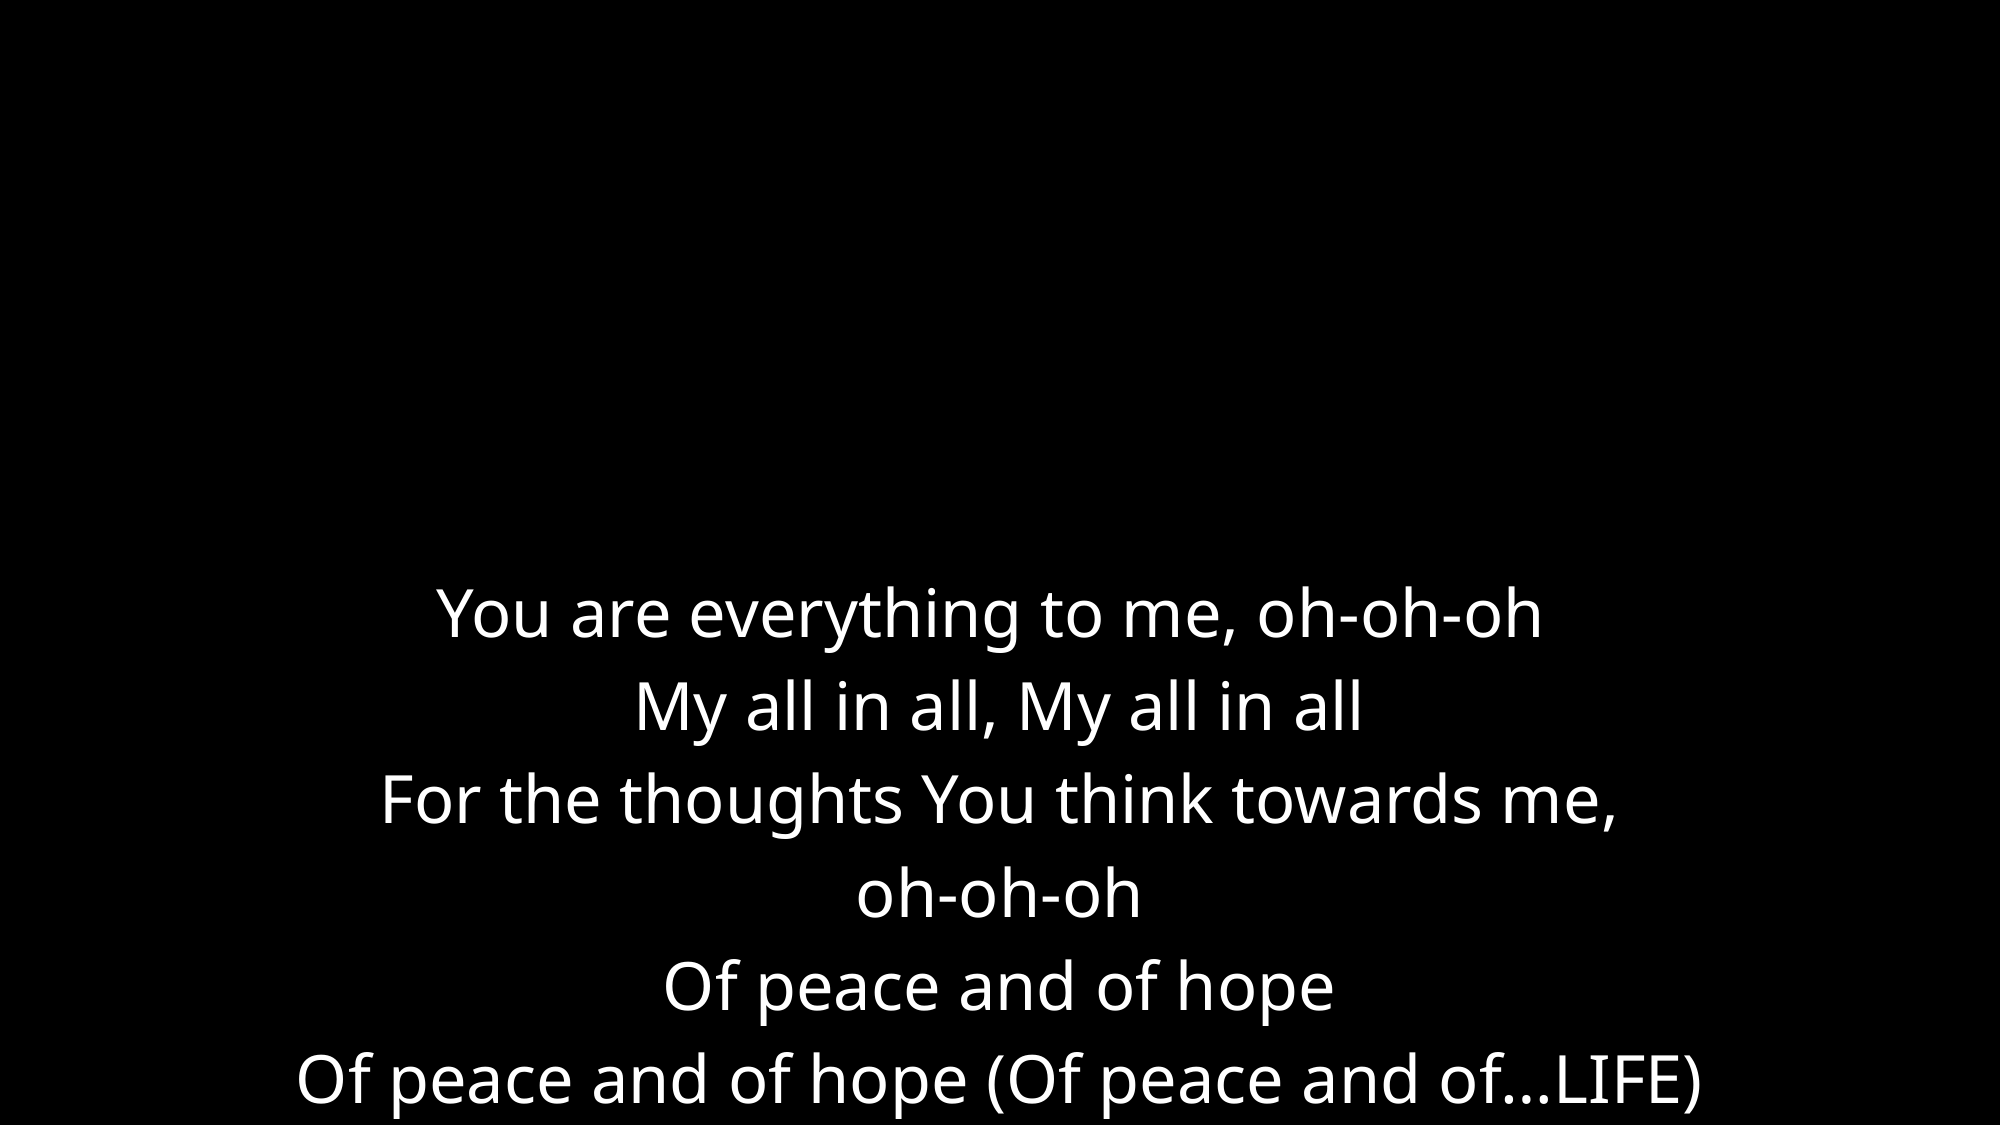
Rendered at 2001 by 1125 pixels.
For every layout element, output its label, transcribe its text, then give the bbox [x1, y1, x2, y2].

subtitle You are everything to me, oh-oh-oh My all in all, My all in all For the thoughts You think towards me, oh-oh-oh Of peace and of hope Of peace and of hope (Of peace and of…LIFE) [0, 562, 2000, 1125]
